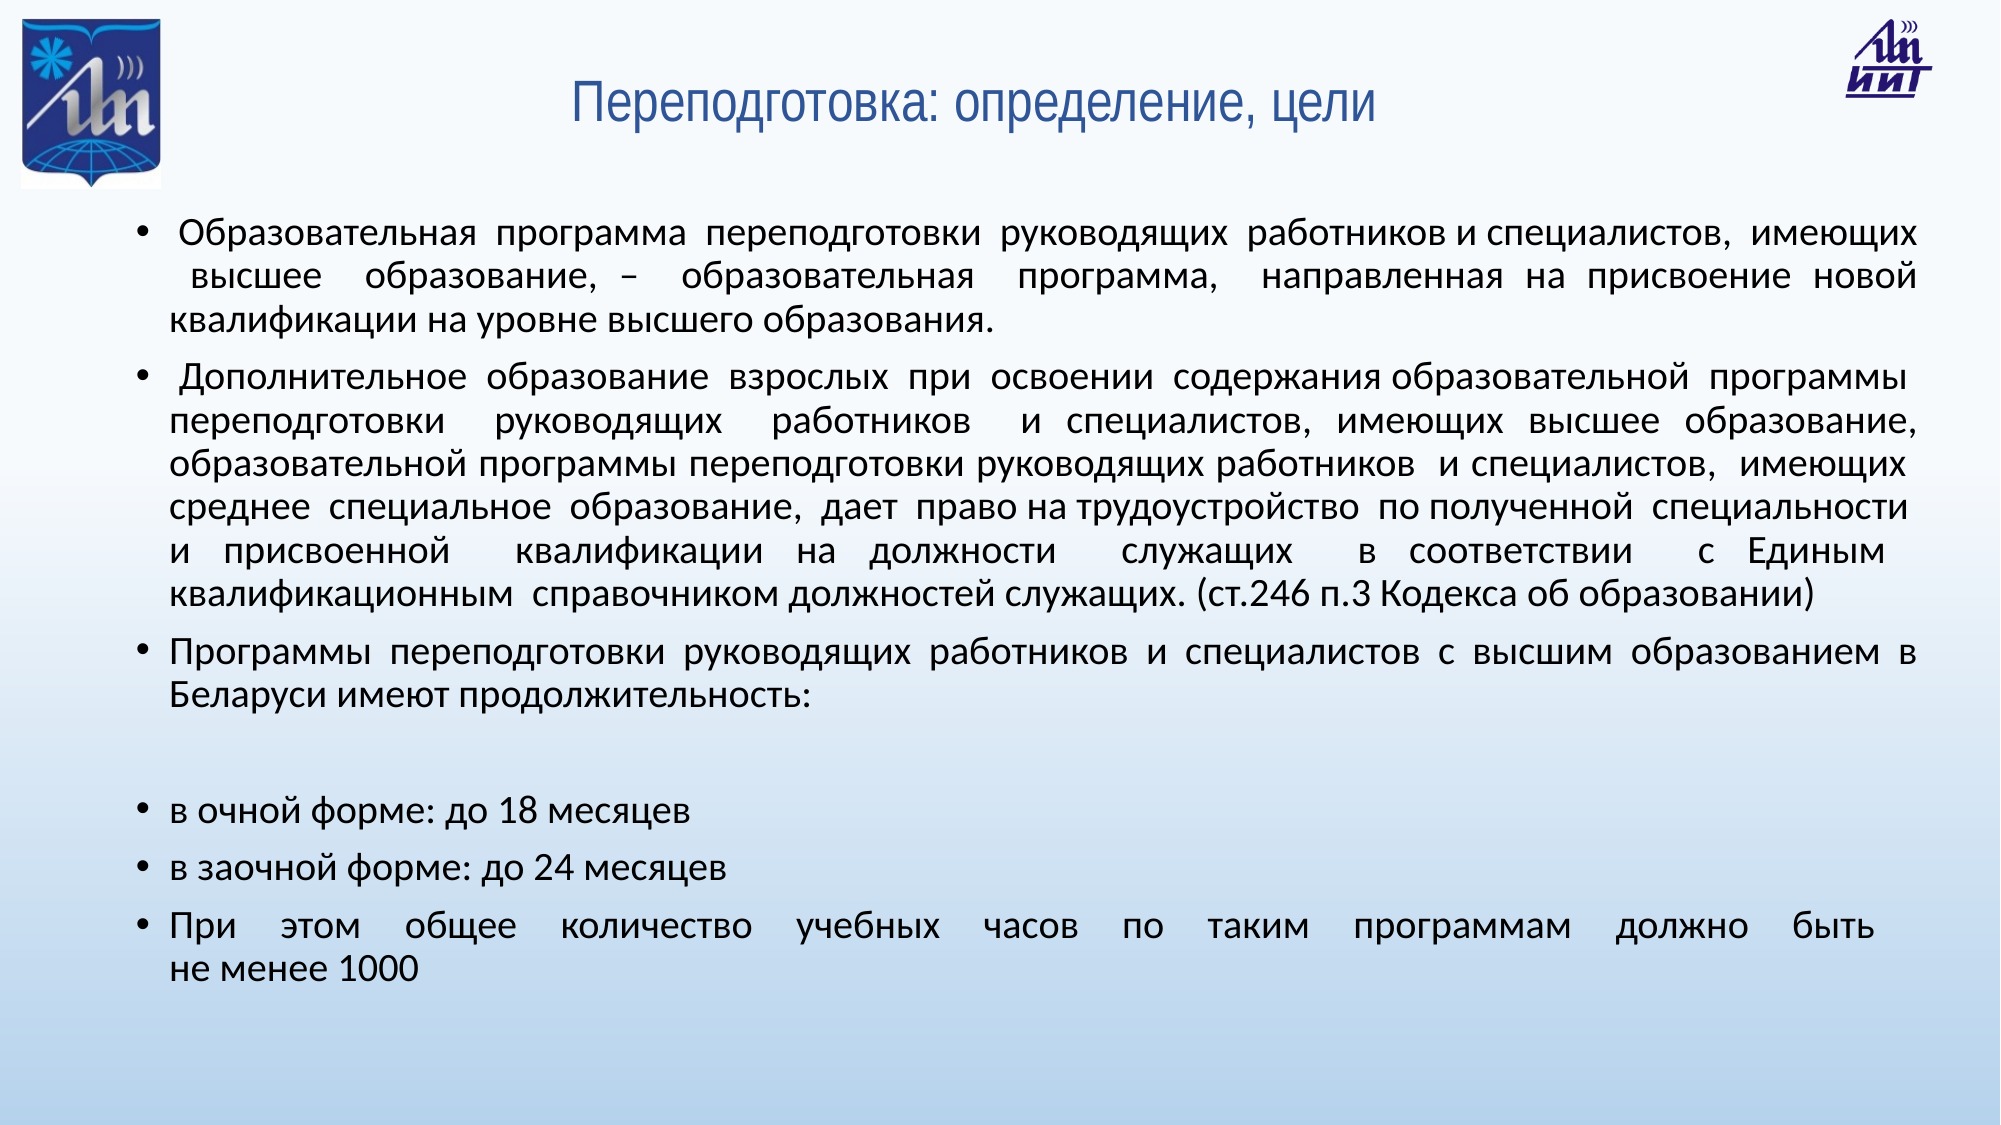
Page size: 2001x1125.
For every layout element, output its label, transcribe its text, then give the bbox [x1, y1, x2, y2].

picture [20, 17, 161, 189]
list Образовательная программа переподготовки руководящих работников и специалистов, имеющих высшее образование, – образовательная программа, направленная на присвоение новой квалификации на уровне высшего образования. Дополнительное образование взрослых при освоении содержания образовательной программы переподготовки руководящих работников и специалистов, имеющих высшее образование, образовательной программы переподготовки руководящих работников и специалистов, имеющих среднее специальное образование, дает право на трудоустройство по полученной специальности и присвоенной квалификации на должности служащих в соответствии с Единым квалификационным справочником должностей служащих. (ст.246 п.3 Кодекса об образовании) Программы переподготовки руководящих работников и специалистов с высшим образованием в Беларуси имеют продолжительность: в очной форме: до 18 месяцев в заочной форме: до 24 месяцев При этом общее количество учебных часов по таким программам должно быть не менее 1000 [120, 203, 1935, 1012]
text_box Переподготовка: определение, цели [556, 55, 1557, 141]
picture [1837, 4, 1940, 118]
